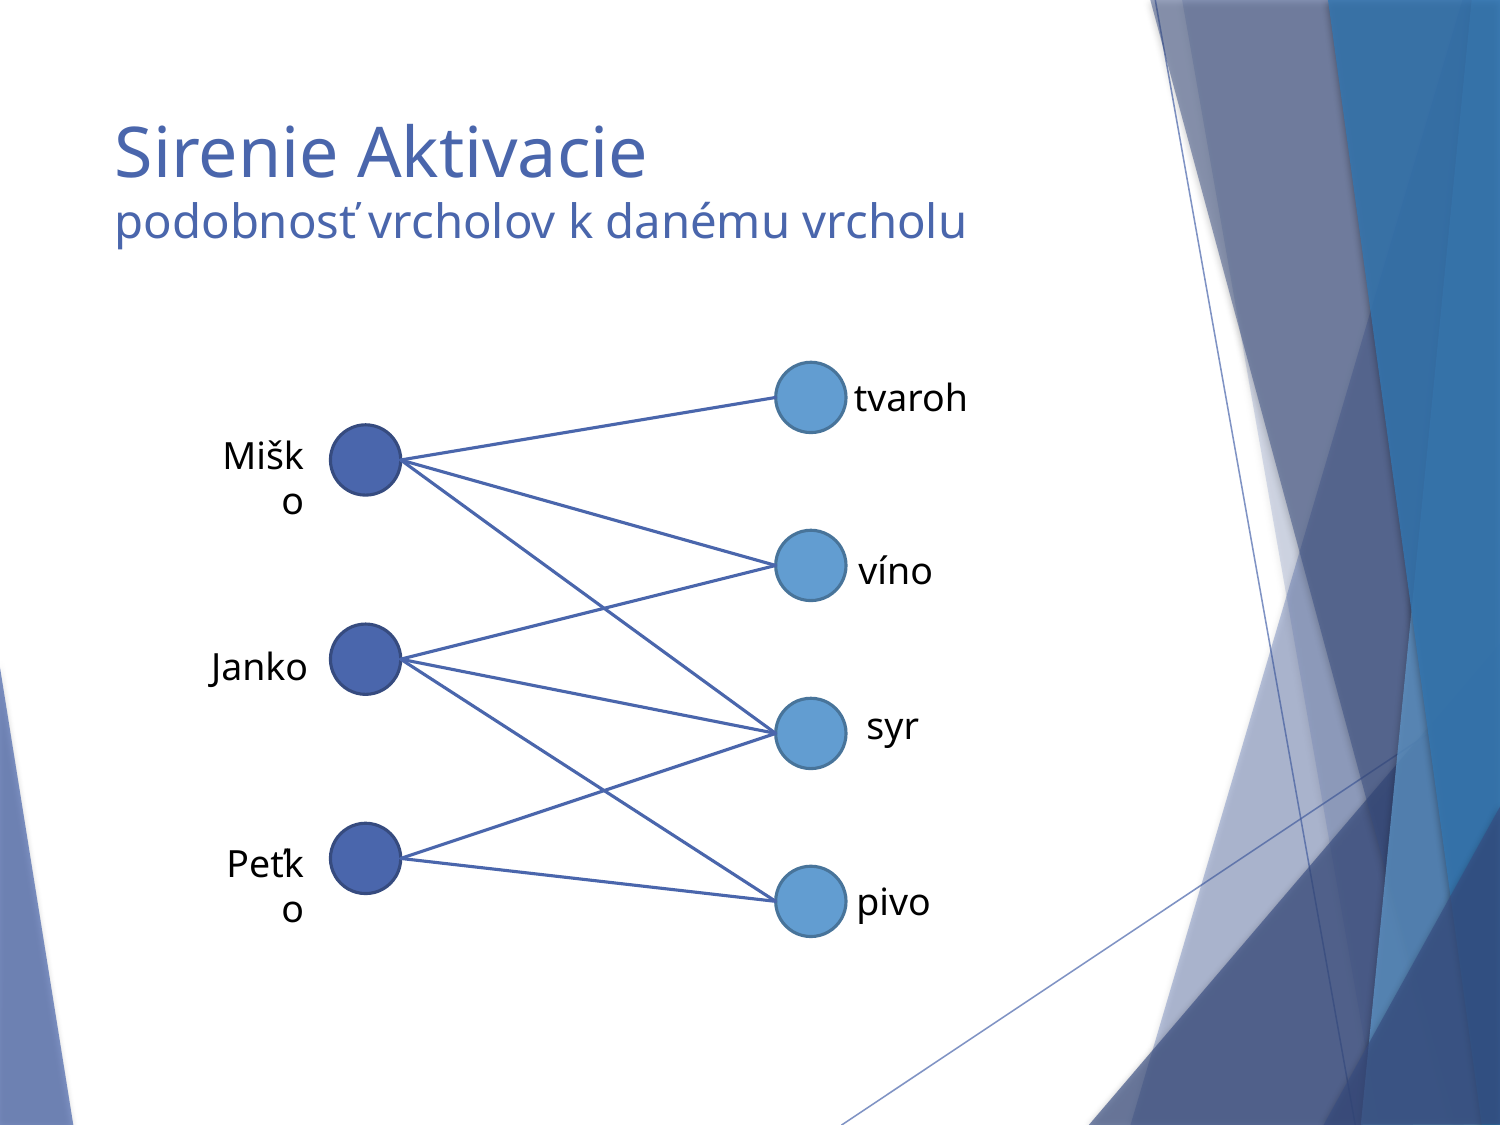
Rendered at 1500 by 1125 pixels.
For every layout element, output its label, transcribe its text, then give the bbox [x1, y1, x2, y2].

text_box Miško [189, 424, 319, 530]
text_box tvaroh [839, 366, 983, 426]
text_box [400, 742, 777, 857]
text_box víno [843, 539, 948, 600]
text_box [774, 360, 839, 435]
text_box Peťko [189, 832, 319, 938]
title Sirenie Aktivacie podobnosť vrcholov k danému vrcholu [99, 99, 1142, 317]
text_box [328, 821, 394, 896]
text_box pivo [841, 870, 946, 930]
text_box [400, 857, 777, 902]
text_box [775, 864, 841, 939]
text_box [400, 658, 777, 734]
text_box Janko [196, 635, 324, 696]
text_box [782, 528, 843, 603]
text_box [400, 459, 777, 658]
text_box [328, 622, 394, 696]
text_box syr [851, 694, 934, 755]
text_box [328, 423, 395, 497]
text_box [782, 696, 848, 771]
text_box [400, 396, 777, 459]
